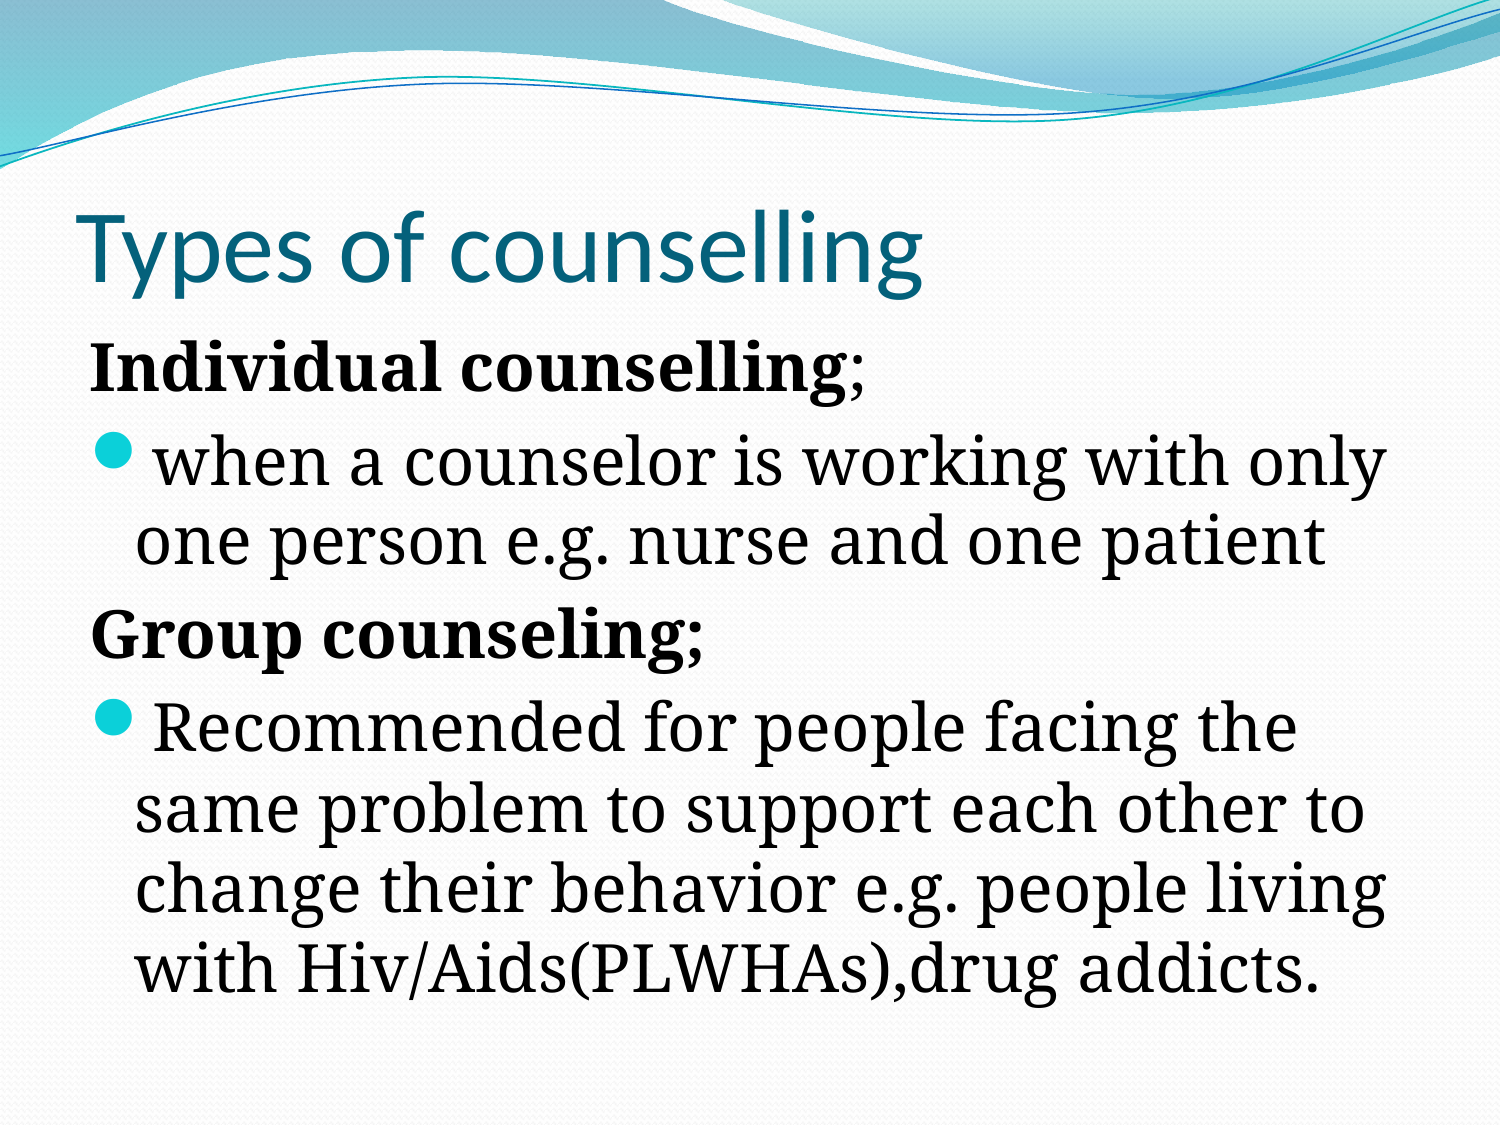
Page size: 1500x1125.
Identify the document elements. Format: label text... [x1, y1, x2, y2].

list Individual counselling; when a counselor is working with only one person e.g. nurse and one patient Group counseling; Recommended for people facing the same problem to support each other to change their behavior e.g. people living with Hiv/Aids(PLWHAs),drug addicts. [75, 317, 1425, 1038]
title Types of counselling [75, 115, 1425, 303]
